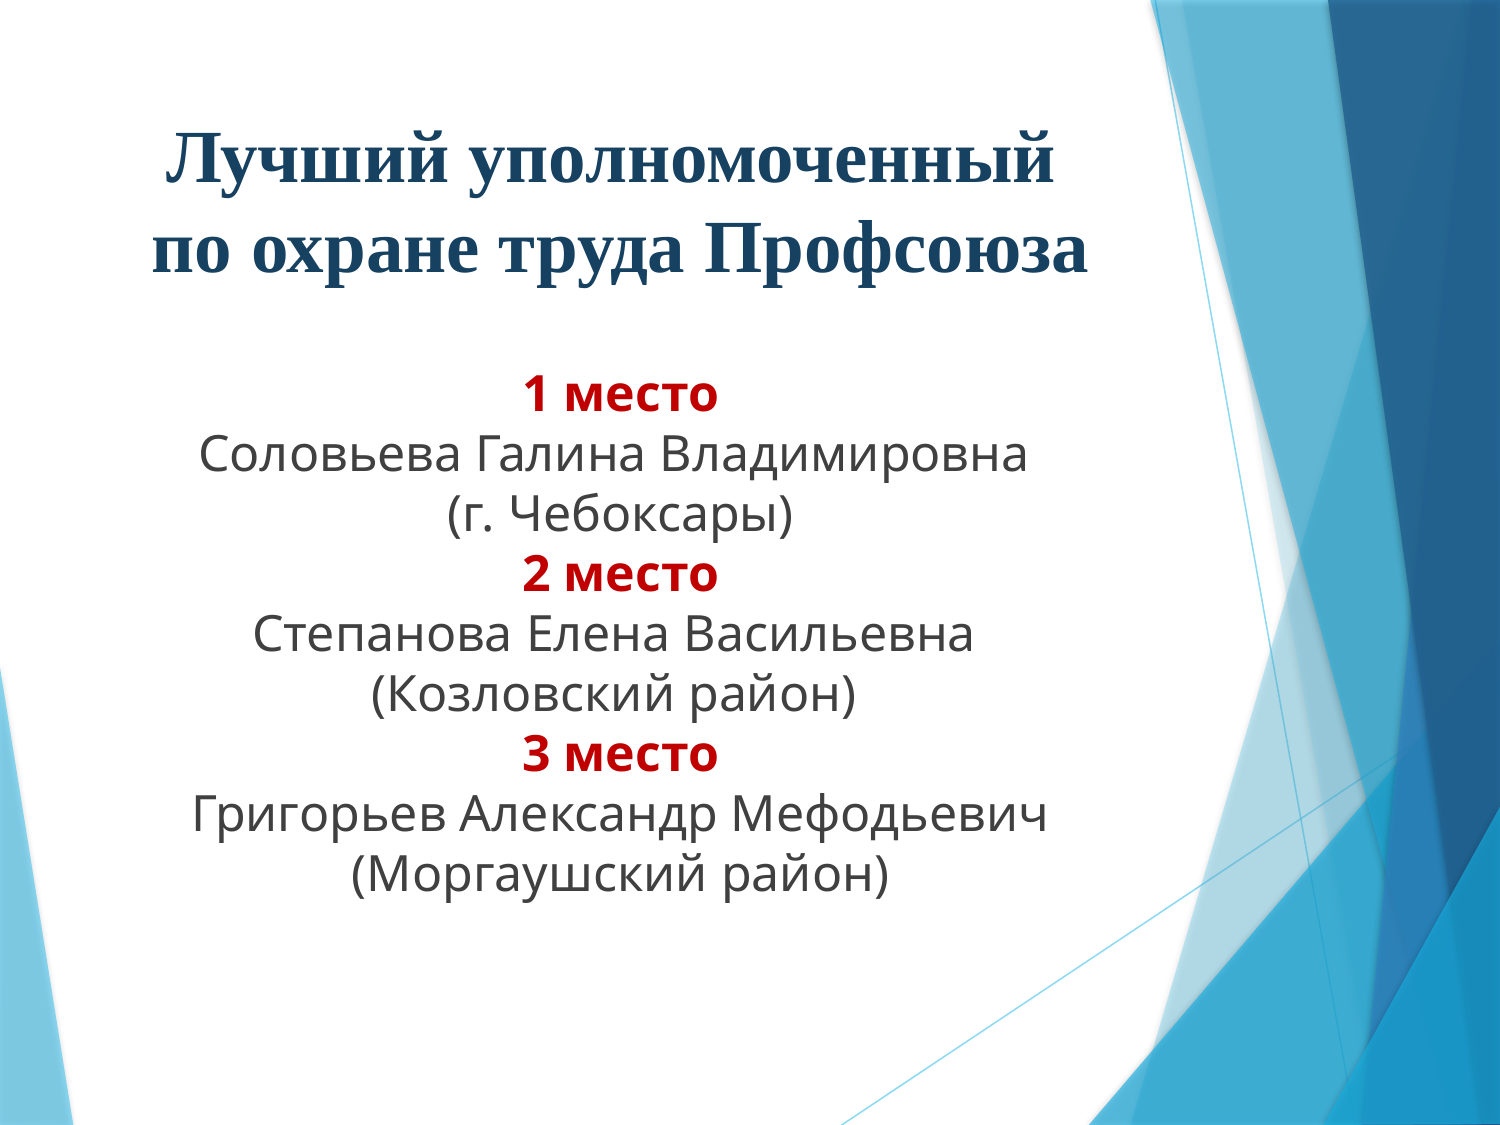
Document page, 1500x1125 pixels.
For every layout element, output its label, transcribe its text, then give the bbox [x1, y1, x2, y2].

title Лучший уполномоченный по охране труда Профсоюза [99, 99, 1142, 317]
list 1 место Соловьева Галина Владимировна (г. Чебоксары) 2 место Степанова Елена Васильевна (Козловский район) 3 место Григорьев Александр Мефодьевич (Моргаушский район) [99, 354, 1142, 992]
